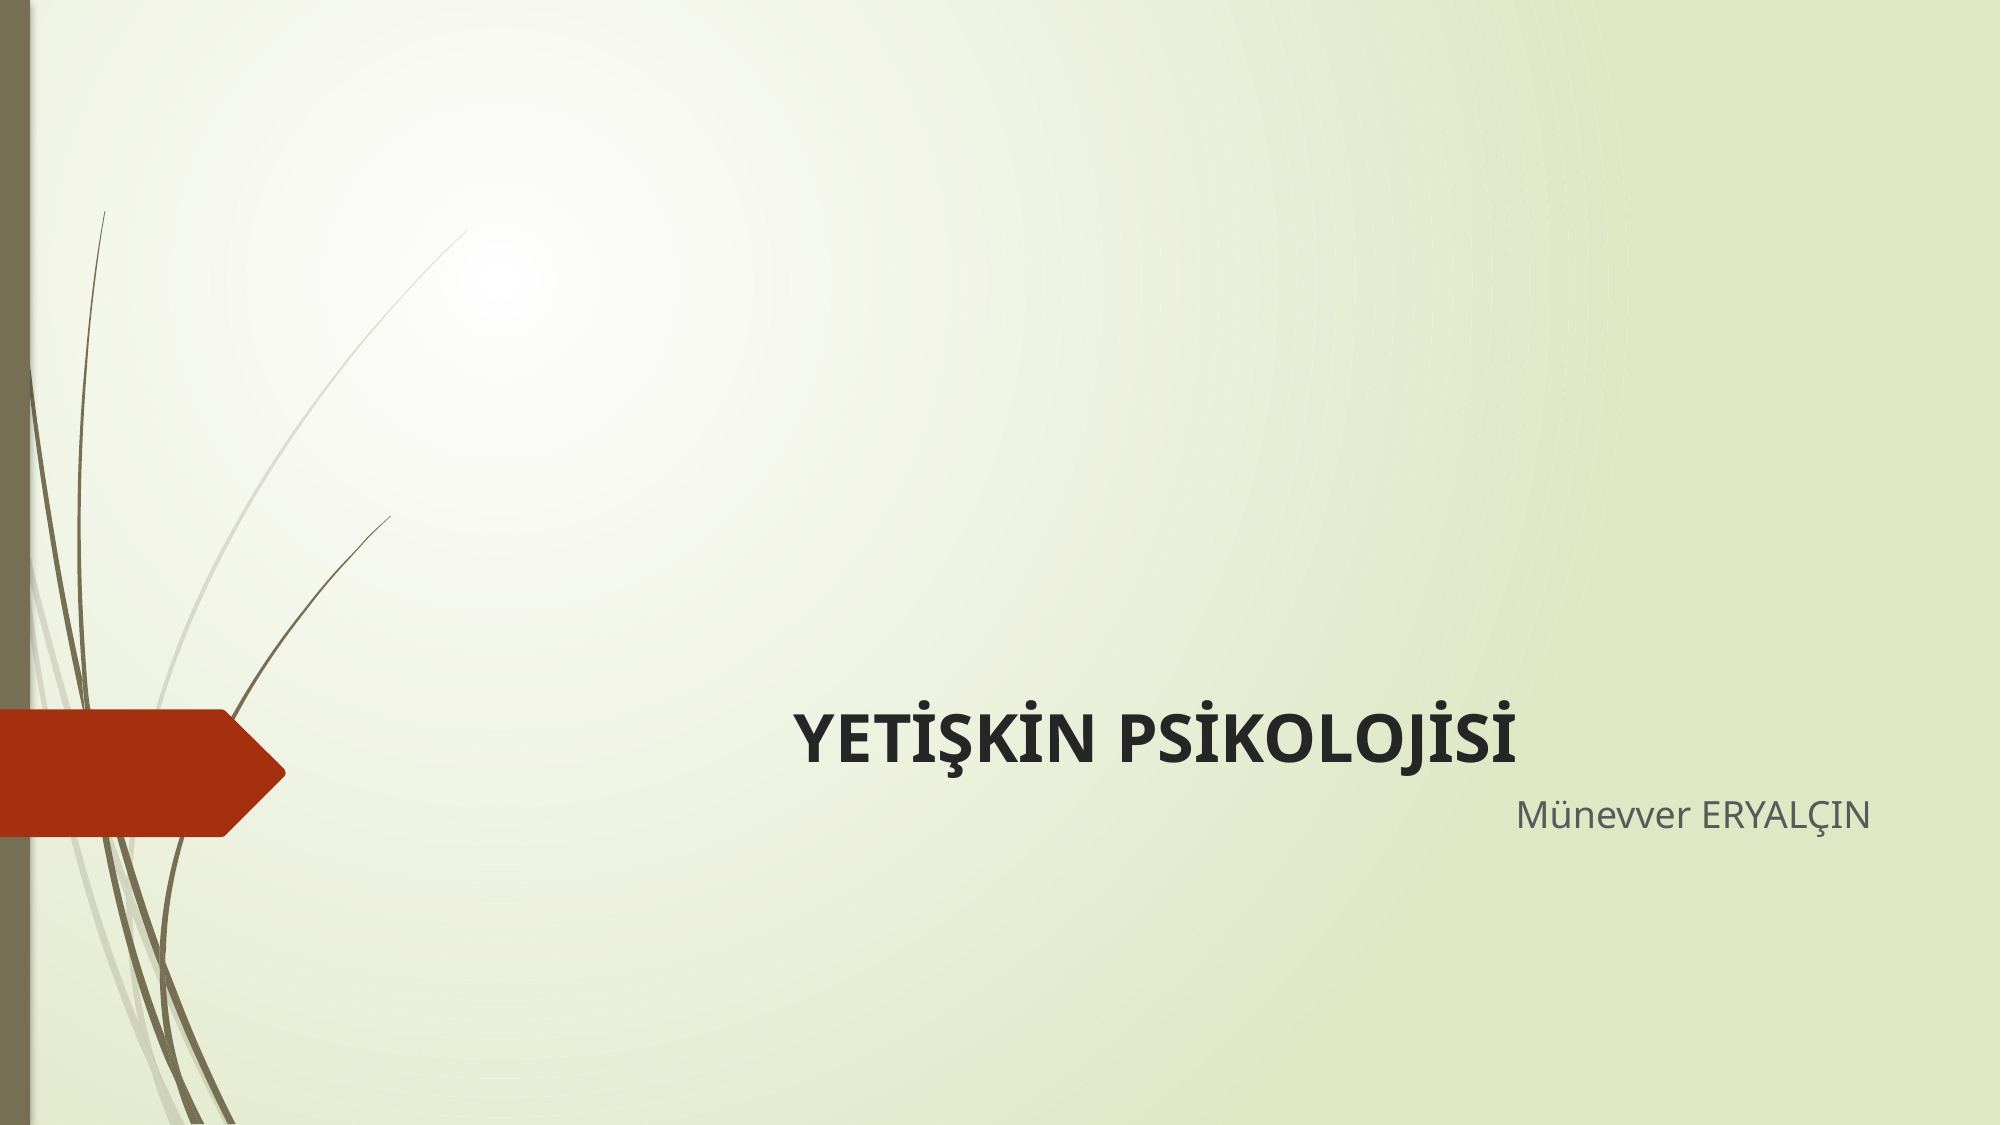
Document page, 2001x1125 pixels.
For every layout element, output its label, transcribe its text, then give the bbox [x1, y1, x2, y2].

title YETİŞKİN PSİKOLOJİSİ [424, 412, 1888, 783]
subtitle Münevver ERYALÇIN [424, 783, 1888, 969]
